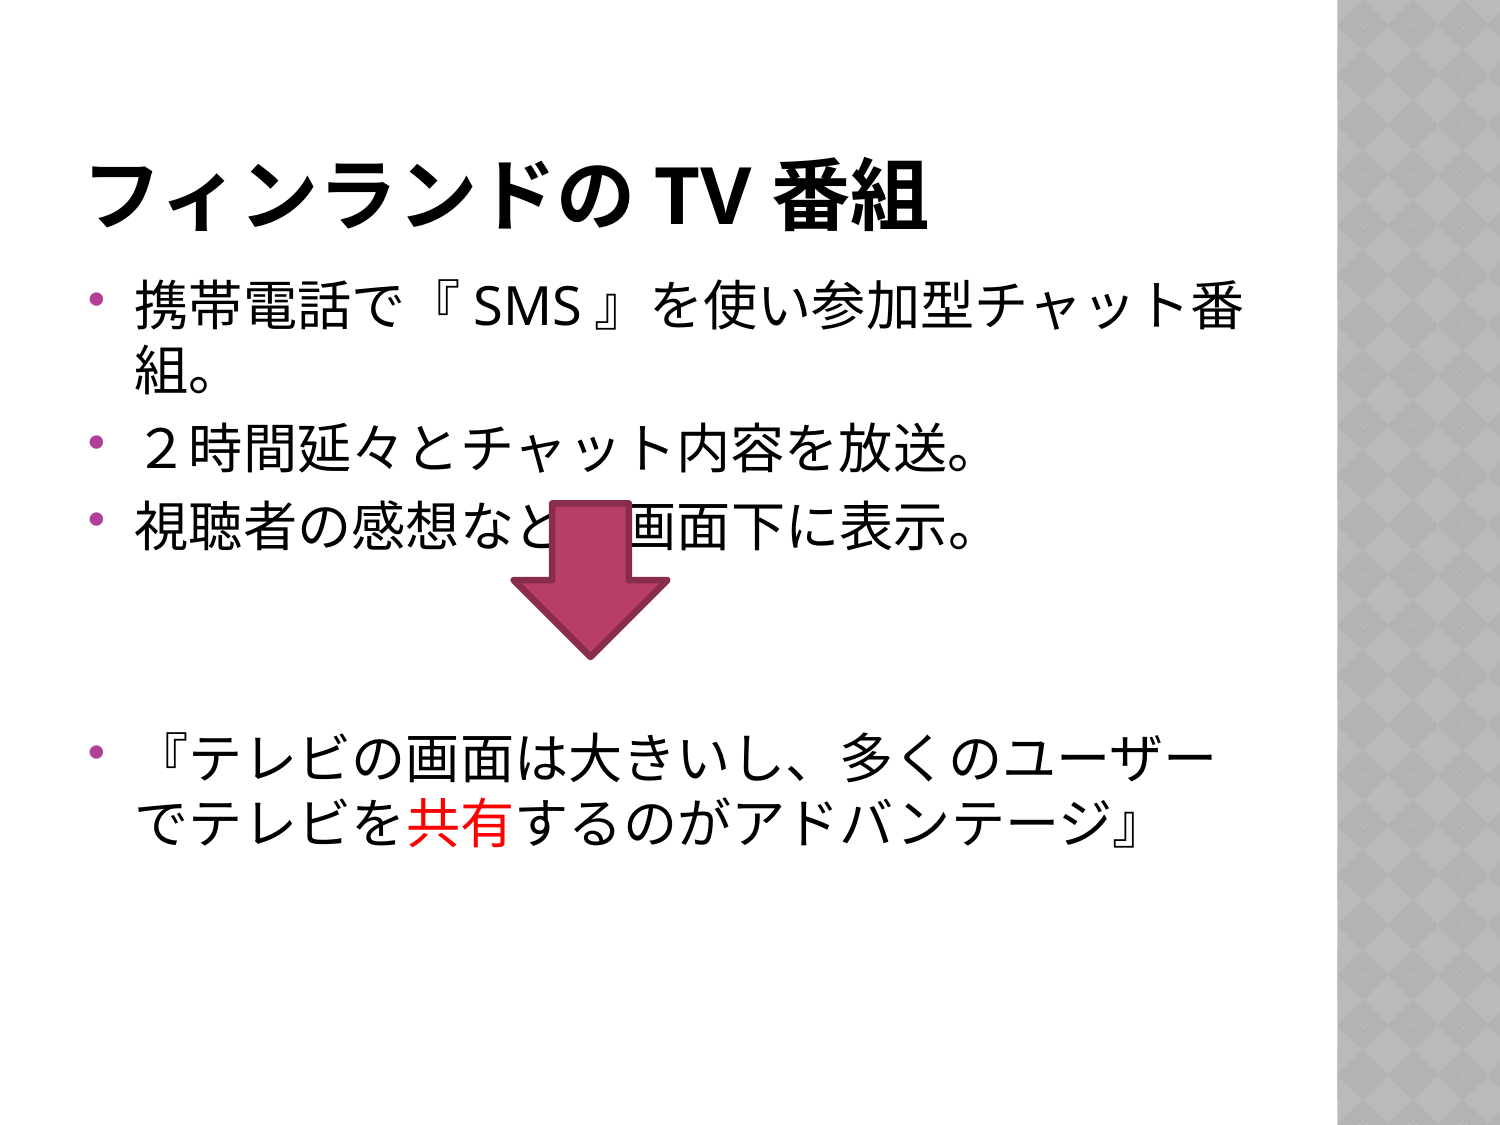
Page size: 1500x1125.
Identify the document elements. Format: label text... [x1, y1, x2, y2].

title フィンランドのTV番組 [75, 52, 1263, 240]
list 携帯電話で『SMS』を使い参加型チャット番組。 ２時間延々とチャット内容を放送。 視聴者の感想などが画面下に表示。 『テレビの画面は大きいし、多くのユーザーでテレビを共有するのがアドバンテージ』 [75, 264, 1263, 1059]
text_box [510, 500, 671, 661]
